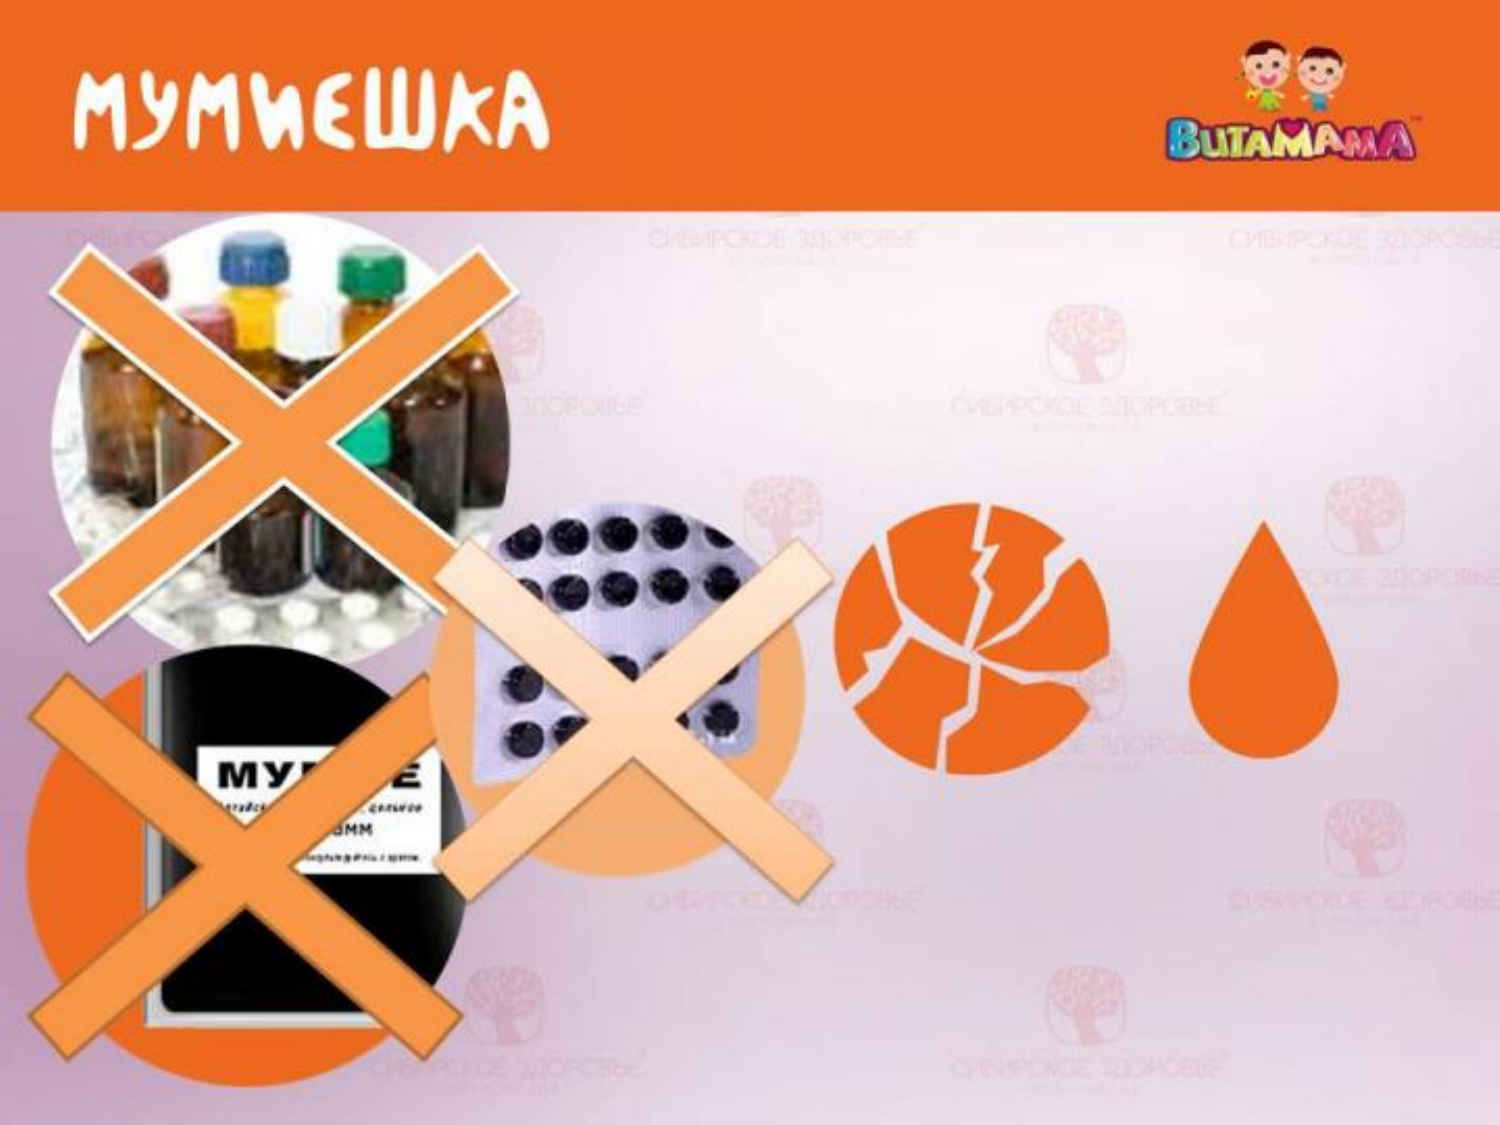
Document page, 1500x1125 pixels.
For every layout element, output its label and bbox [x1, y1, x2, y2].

list [0, 0, 1500, 1125]
